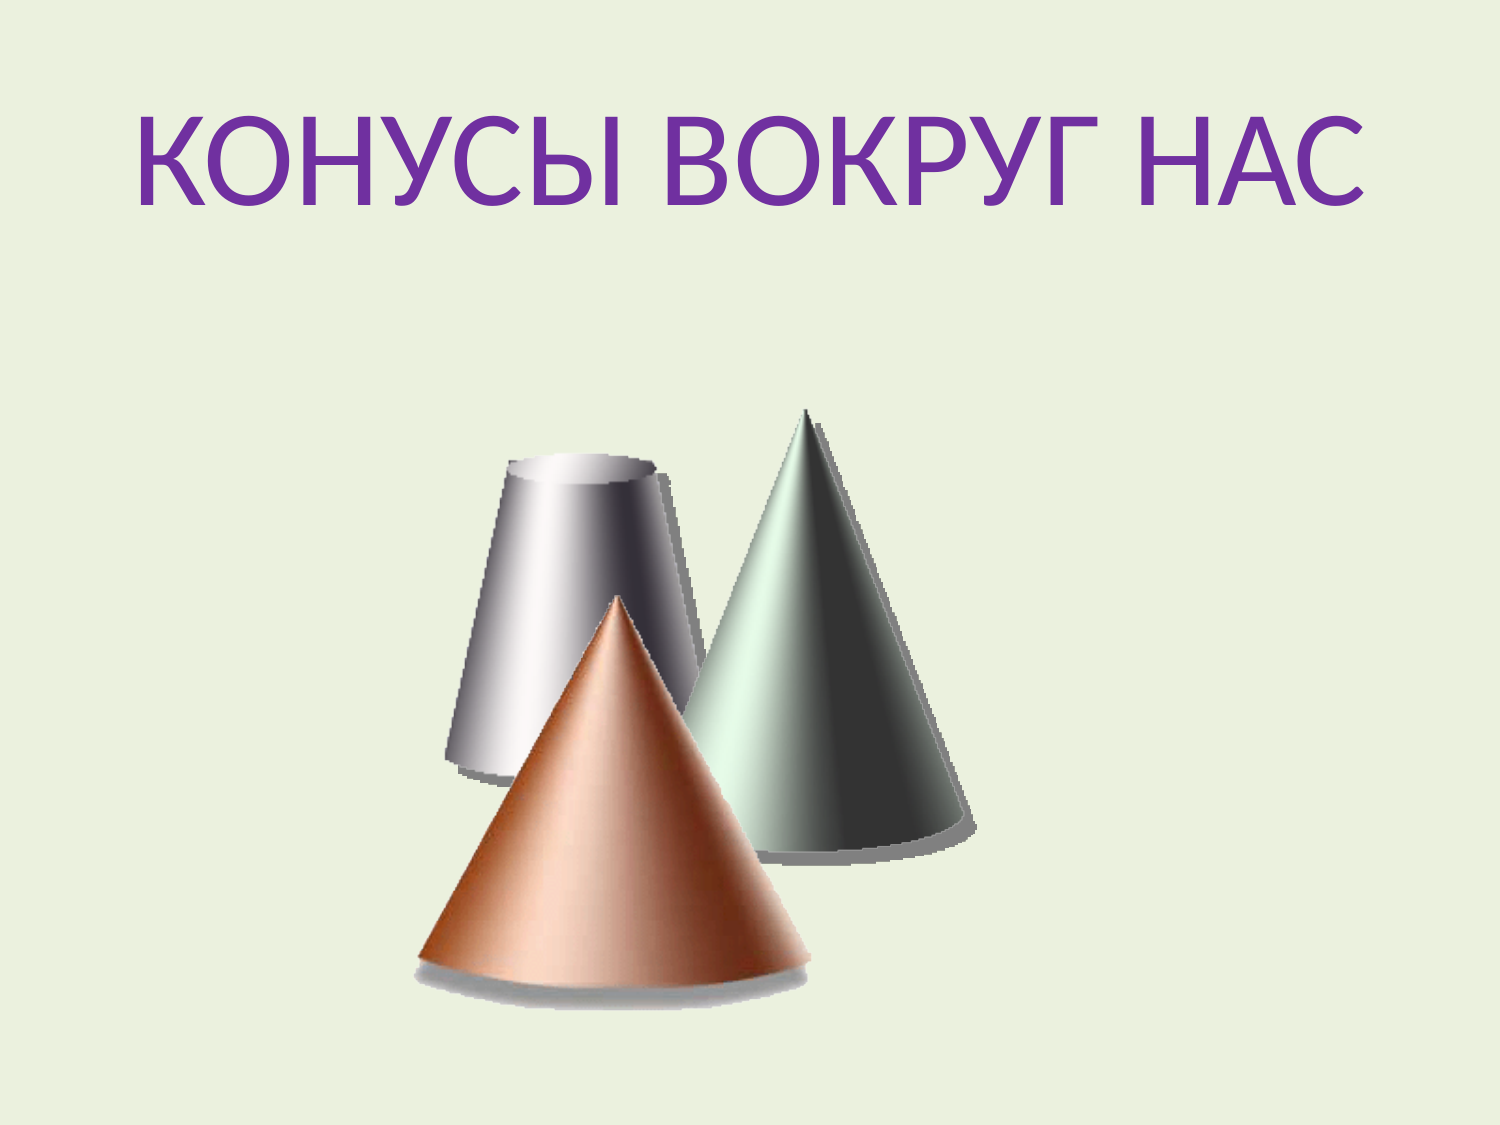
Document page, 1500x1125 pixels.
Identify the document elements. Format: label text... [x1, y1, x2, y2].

title КОНУСЫ ВОКРУГ НАС [75, 45, 1425, 256]
picture [362, 368, 1032, 1013]
